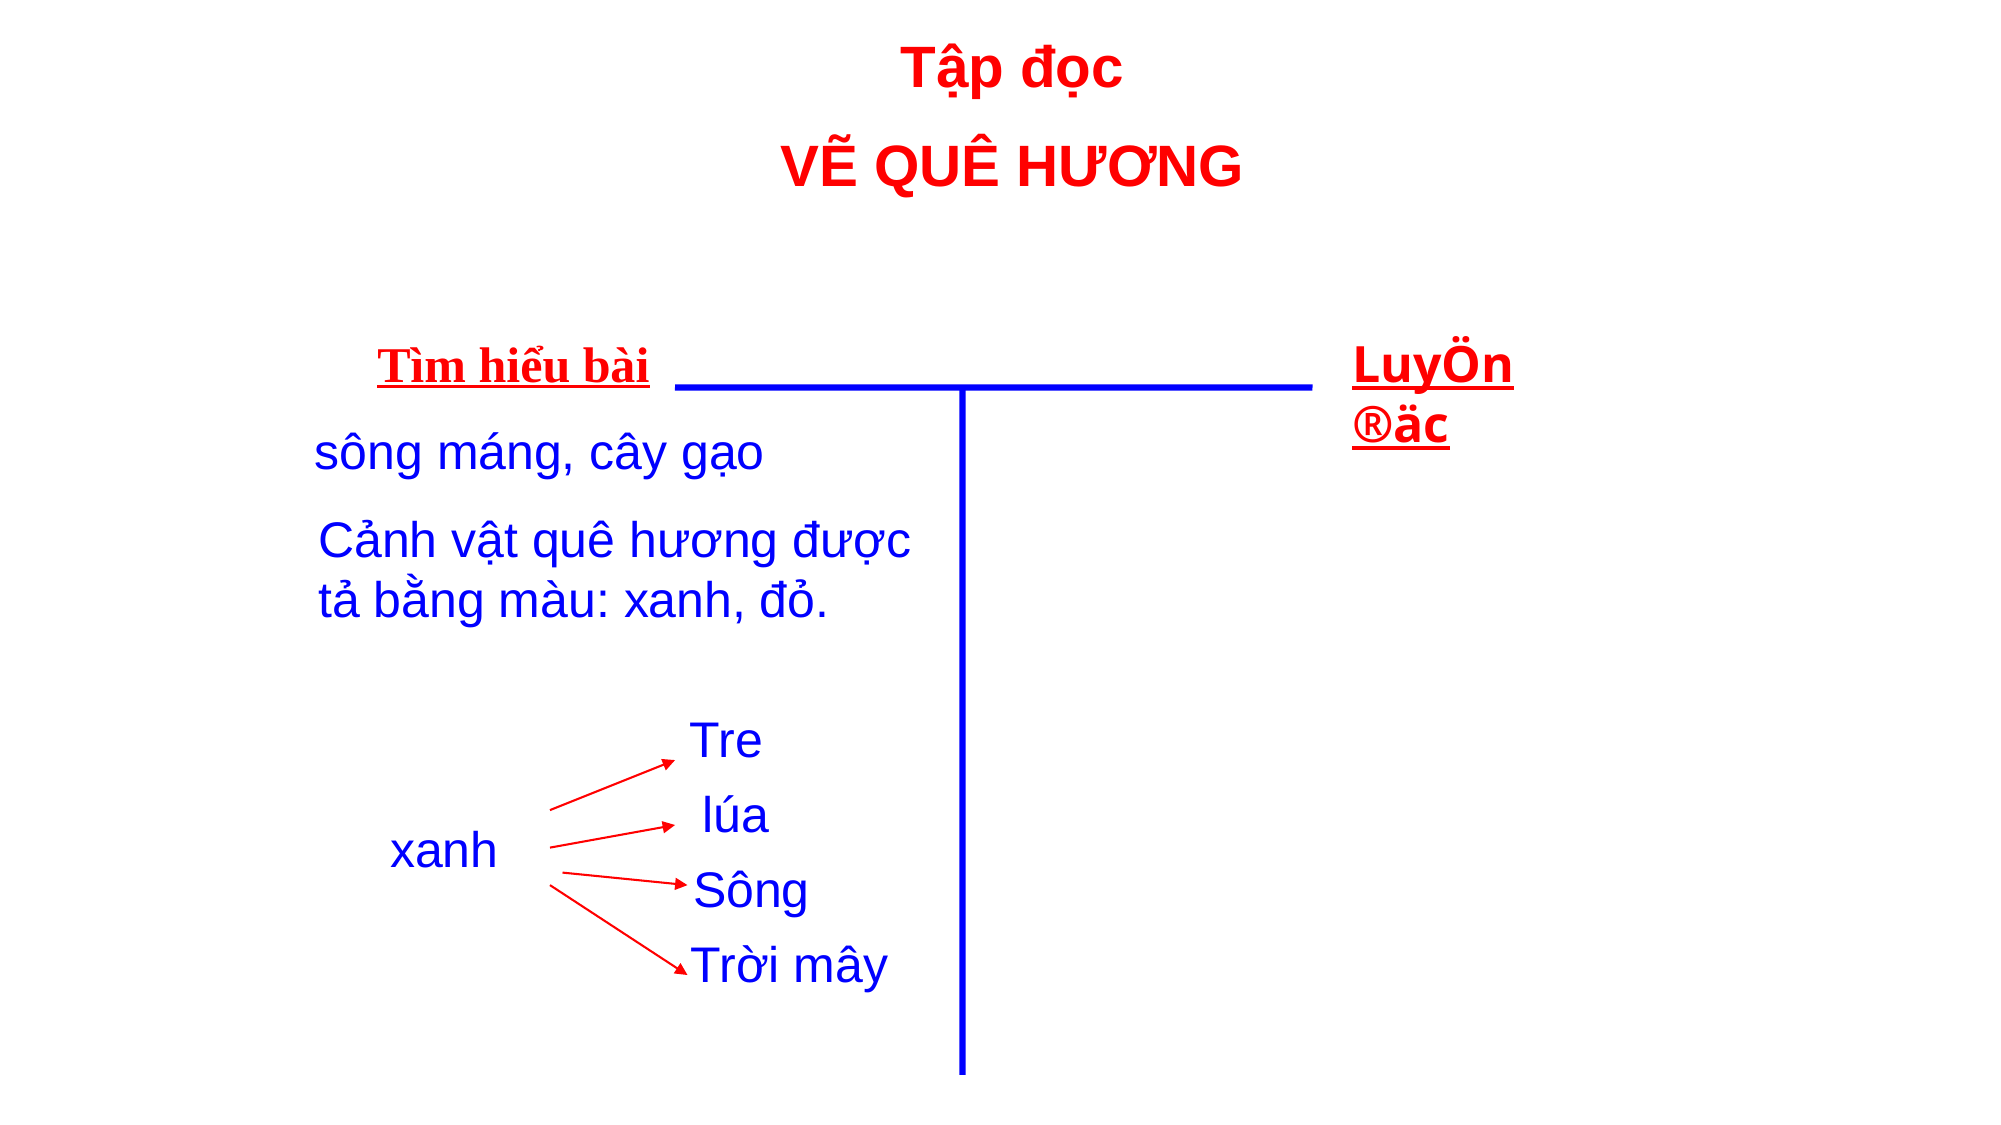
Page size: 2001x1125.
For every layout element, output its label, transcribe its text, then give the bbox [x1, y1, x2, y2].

text_box [549, 758, 669, 811]
text_box sông máng, [299, 412, 575, 488]
text_box Tìm hiểu bài [362, 324, 713, 400]
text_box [674, 387, 1313, 1076]
text_box cây gạo [575, 412, 669, 488]
text_box Tập đọc VẼ QUÊ HƯƠNG [674, 22, 1350, 206]
text_box Cảnh vật quê hương được tả bằng màu: xanh, đỏ. [303, 499, 669, 635]
text_box [549, 821, 669, 848]
text_box xanh [375, 810, 514, 885]
text_box LuyÖn ®äc [1337, 324, 1613, 460]
